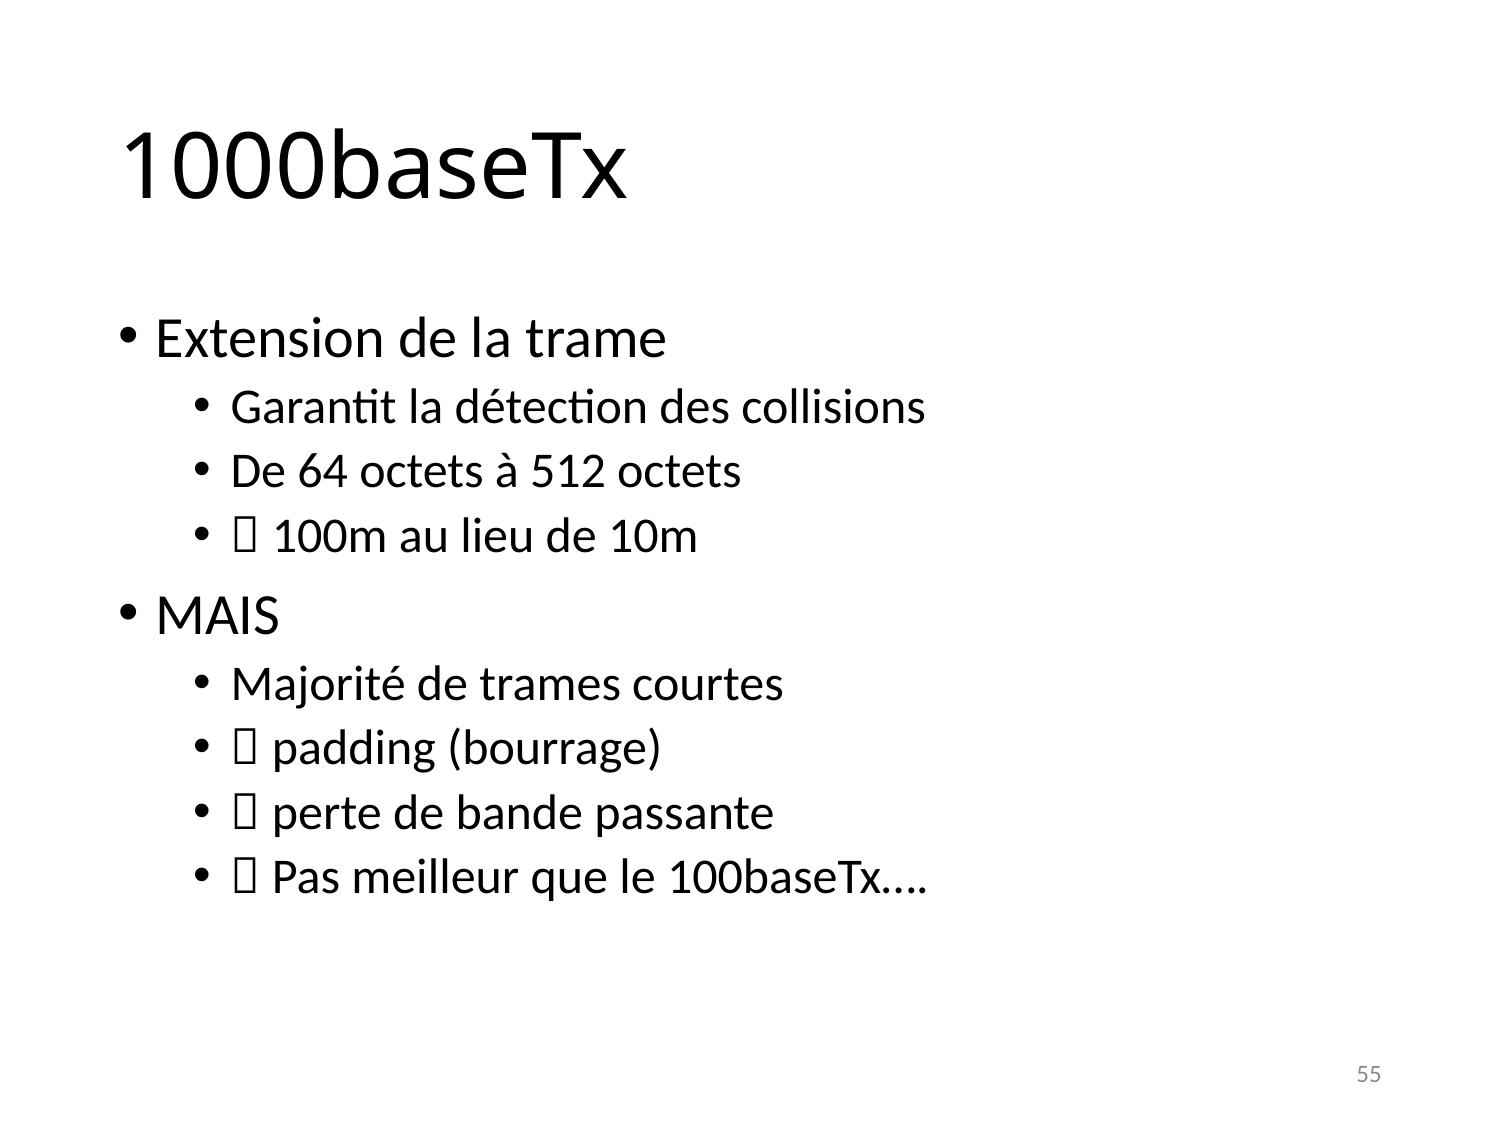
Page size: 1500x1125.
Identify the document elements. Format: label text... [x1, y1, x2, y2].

list Extension de la trame Garantit la détection des collisions De 64 octets à 512 octets  100m au lieu de 10m MAIS Majorité de trames courtes  padding (bourrage)  perte de bande passante  Pas meilleur que le 100baseTx…. [103, 299, 1397, 1014]
slide_number 55 [1059, 1042, 1397, 1103]
title 1000baseTx [103, 59, 1397, 278]
